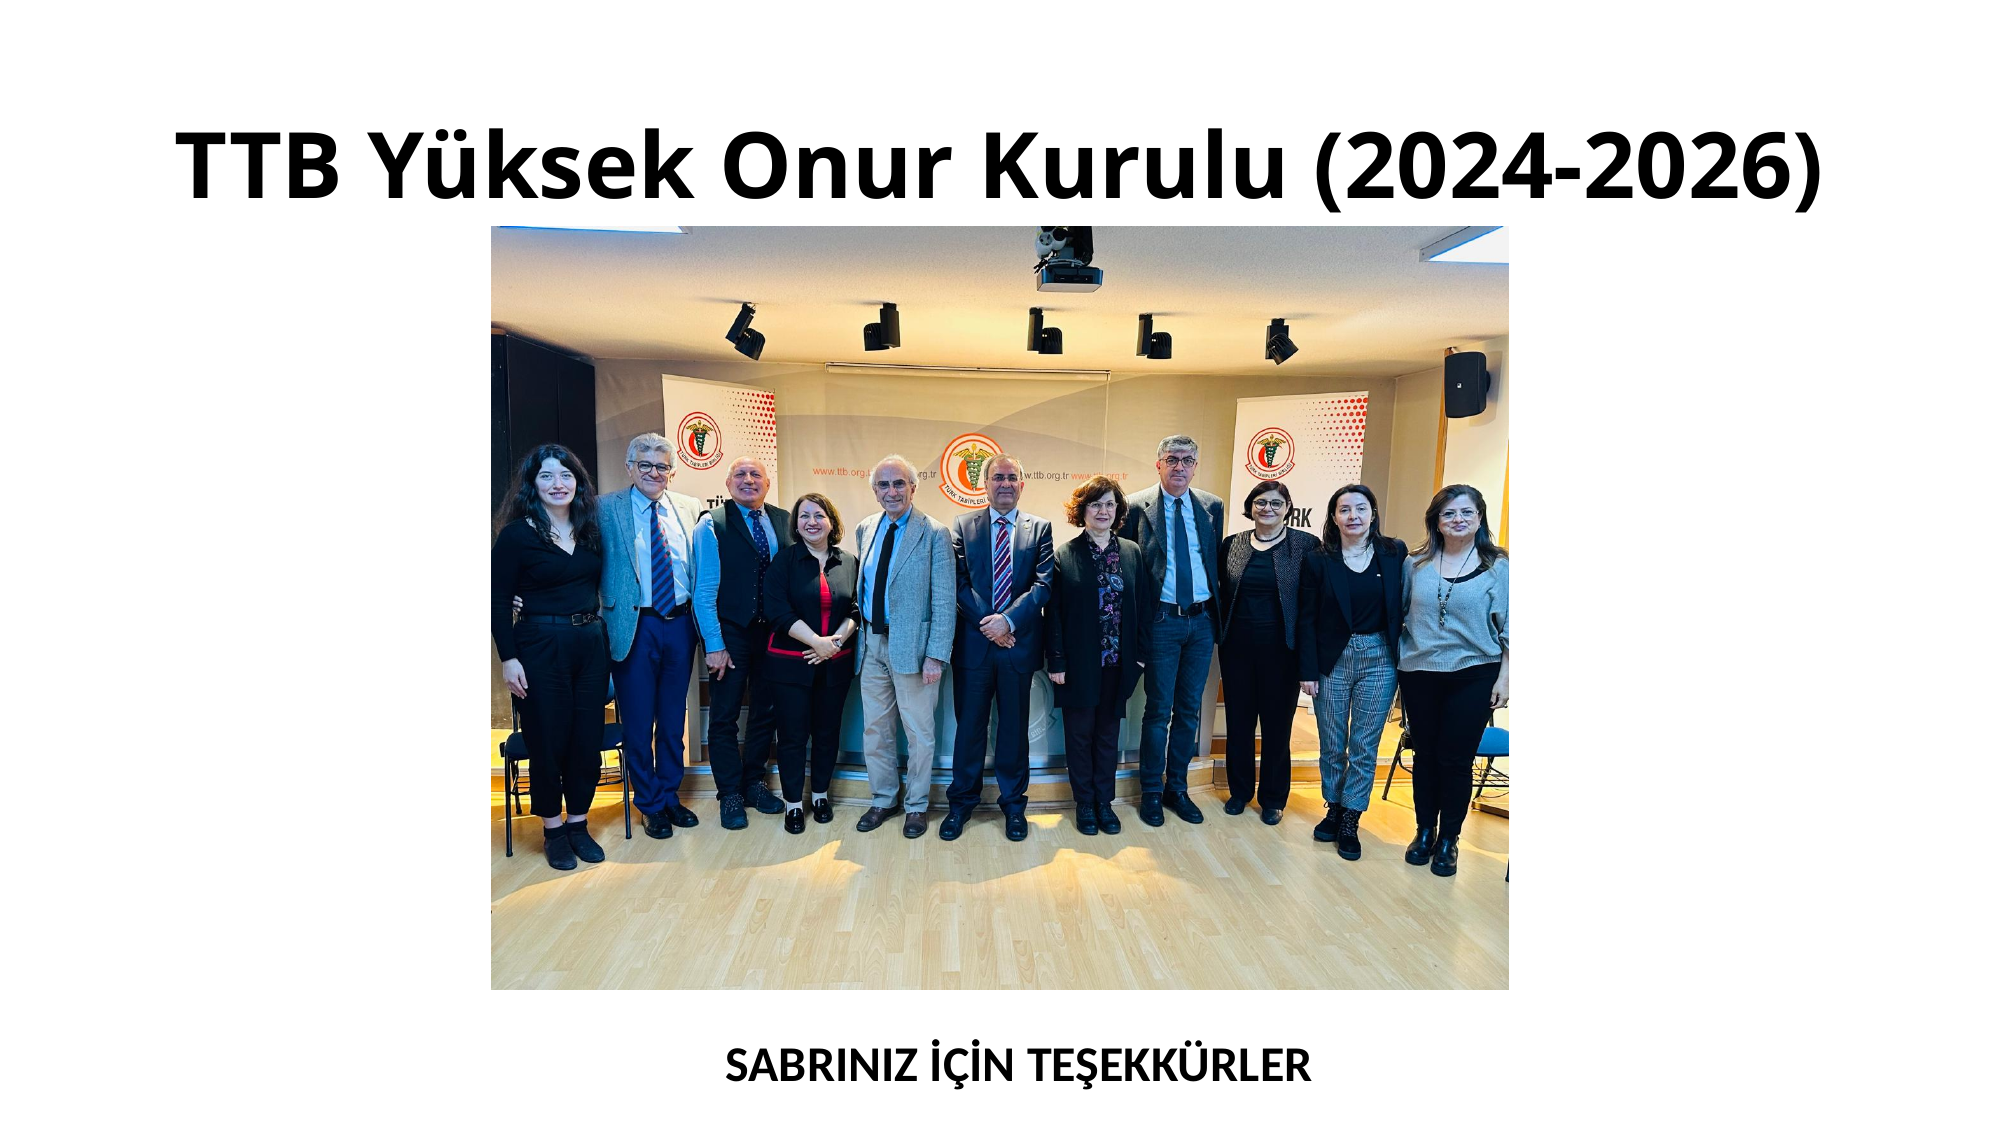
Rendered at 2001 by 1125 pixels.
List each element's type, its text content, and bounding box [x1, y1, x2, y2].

title TTB Yüksek Onur Kurulu (2024-2026) [137, 59, 1863, 278]
picture [491, 226, 1509, 990]
text_box SABRINIZ İÇİN TEŞEKKÜRLER [710, 1024, 1329, 1100]
